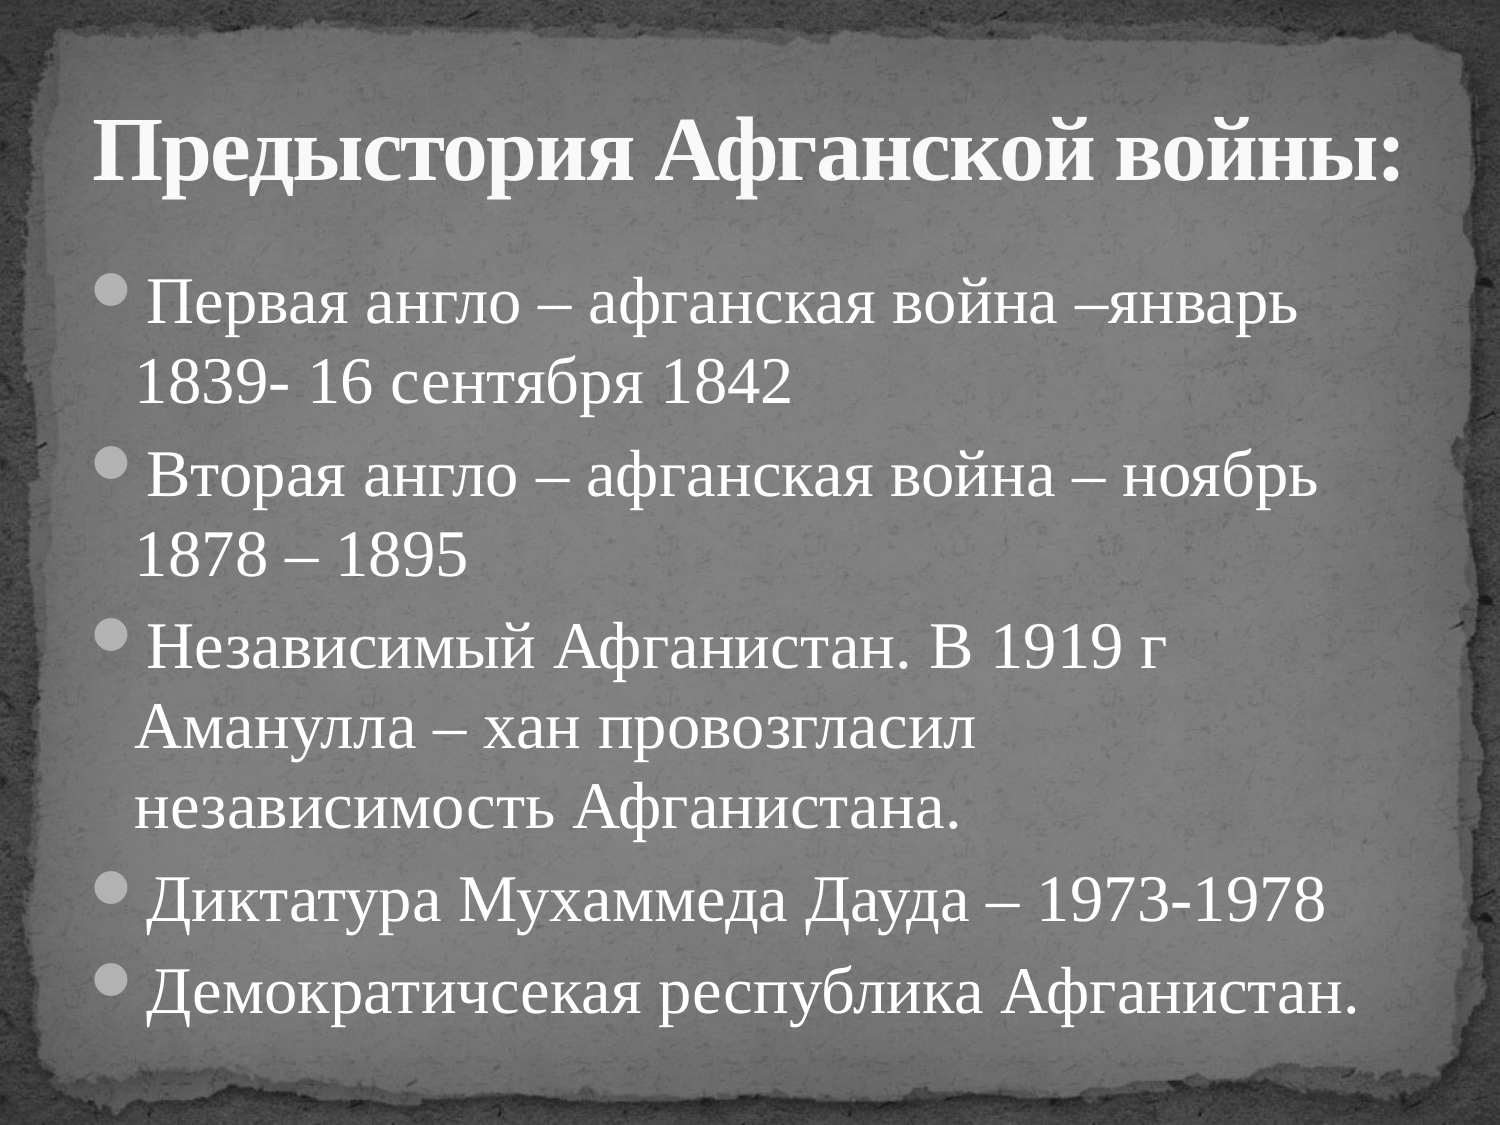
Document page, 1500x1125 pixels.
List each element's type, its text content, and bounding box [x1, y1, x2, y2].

list Первая англо – афганская война –январь 1839- 16 сентября 1842 Вторая англо – афганская война – ноябрь 1878 – 1895 Независимый Афганистан. В 1919 г Аманулла – хан провозгласил независимость Афганистана. Диктатура Мухаммеда Дауда – 1973-1978 Демократичсекая республика Афганистан. [75, 317, 1425, 1000]
title Предыстория Афганской войны: [74, 70, 1425, 317]
